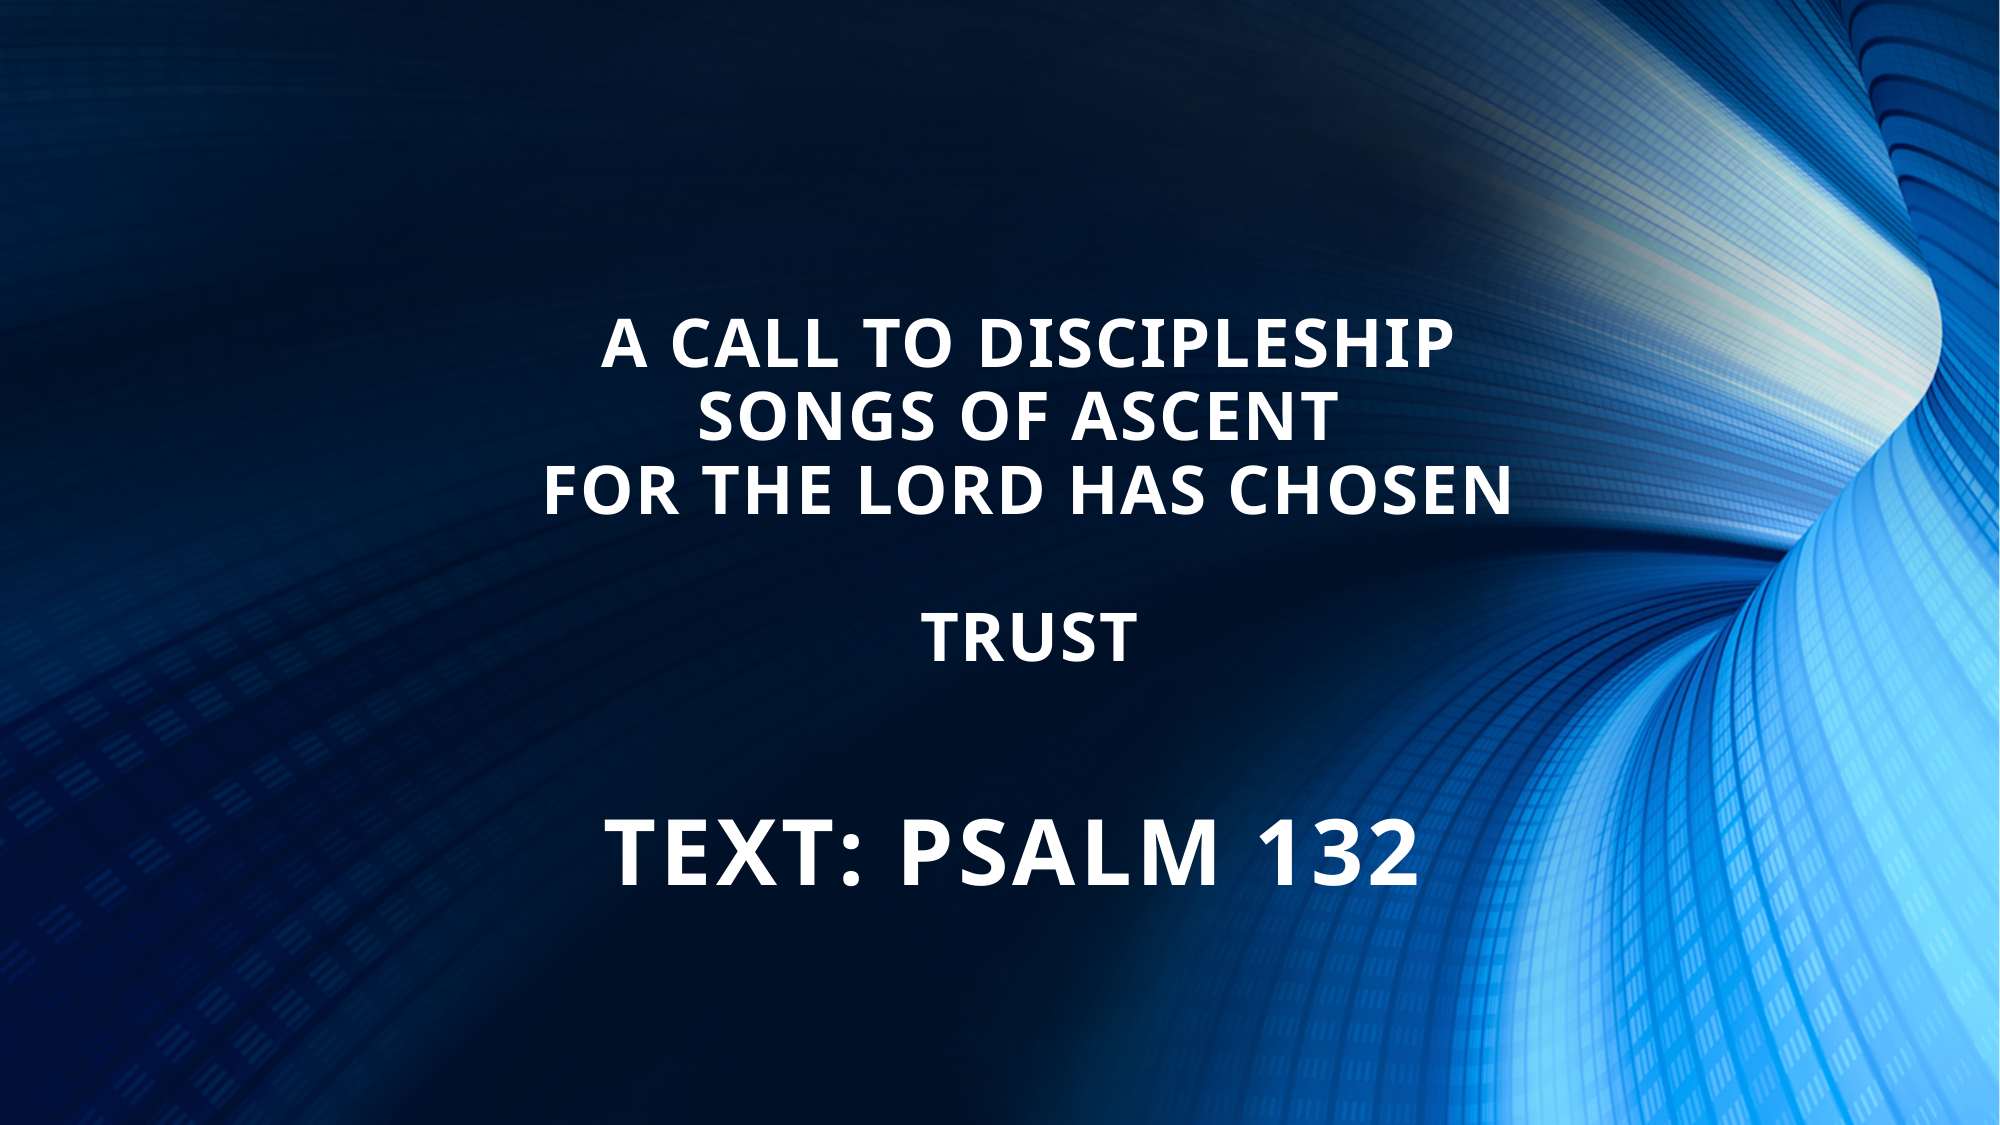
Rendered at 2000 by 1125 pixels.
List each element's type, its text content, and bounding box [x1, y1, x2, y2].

title A CALL TO DISCIPLESHIP SONGS OF ASCENT FOR THE LORD HAS CHOSEN TRUST [174, 299, 1886, 775]
subtitle Text: Psalm 132 [174, 787, 1851, 988]
picture [0, 0, 2000, 1125]
